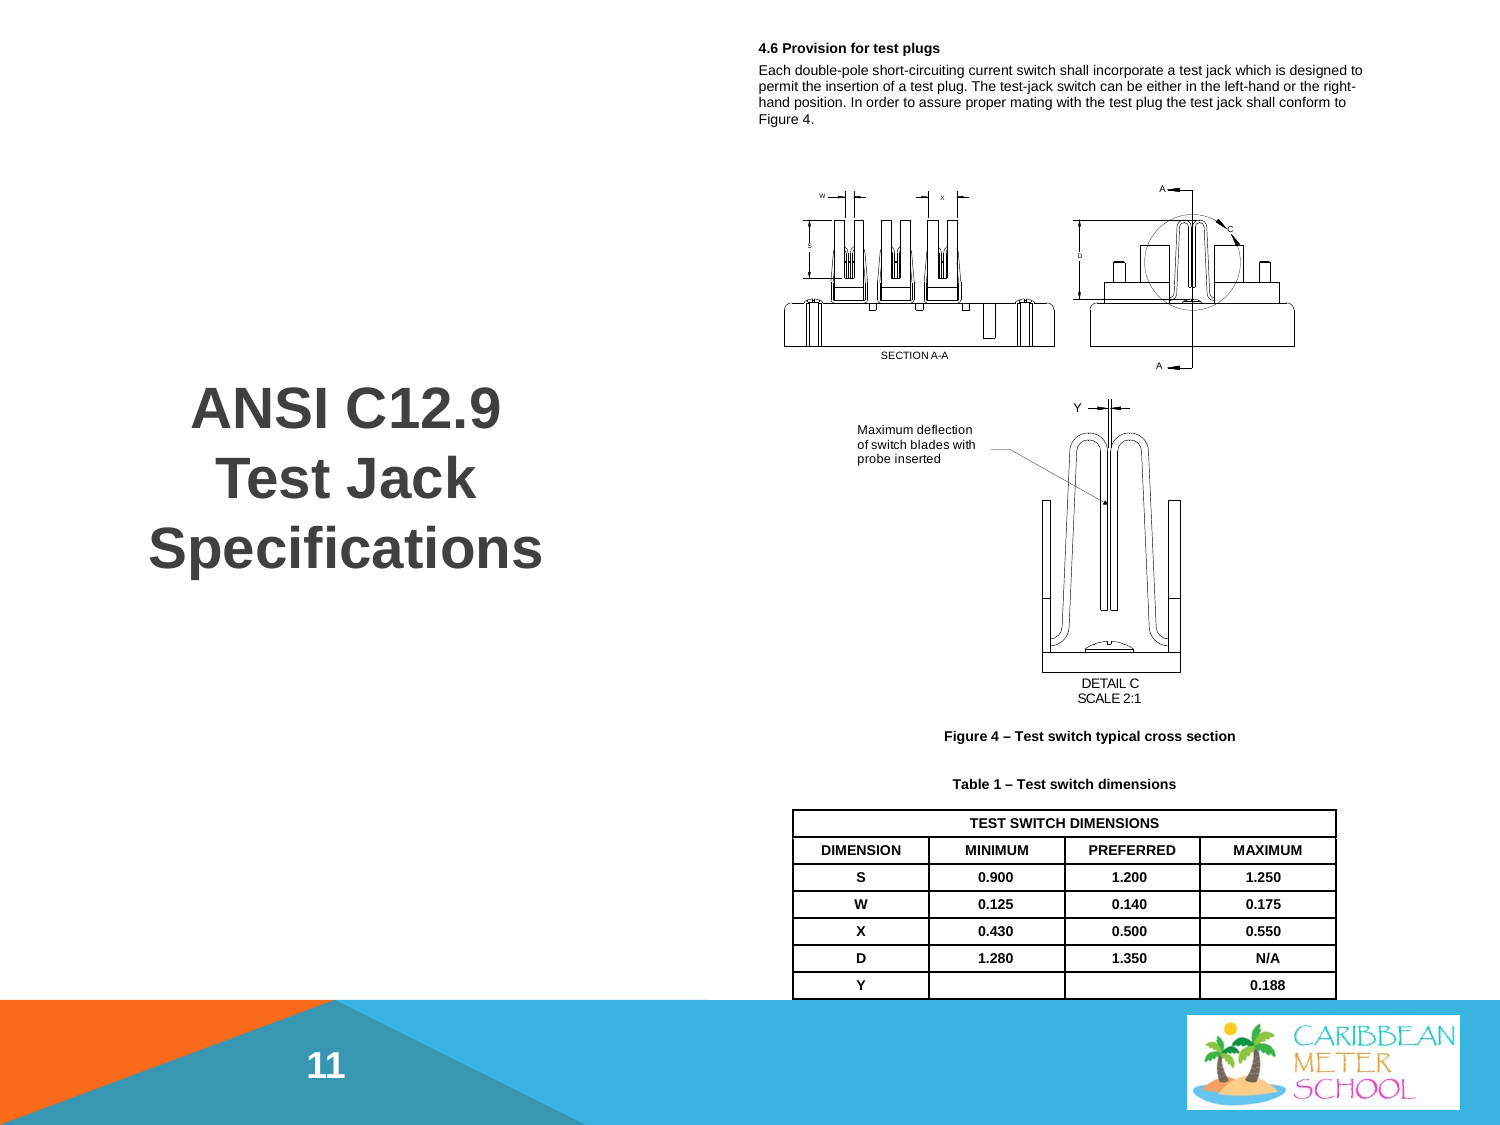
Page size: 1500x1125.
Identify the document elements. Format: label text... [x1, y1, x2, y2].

slide_number 11 [275, 1021, 388, 1104]
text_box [749, 37, 1381, 1020]
picture [1187, 1015, 1460, 1110]
text_box ANSI C12.9 Test Jack Specifications [125, 362, 568, 588]
